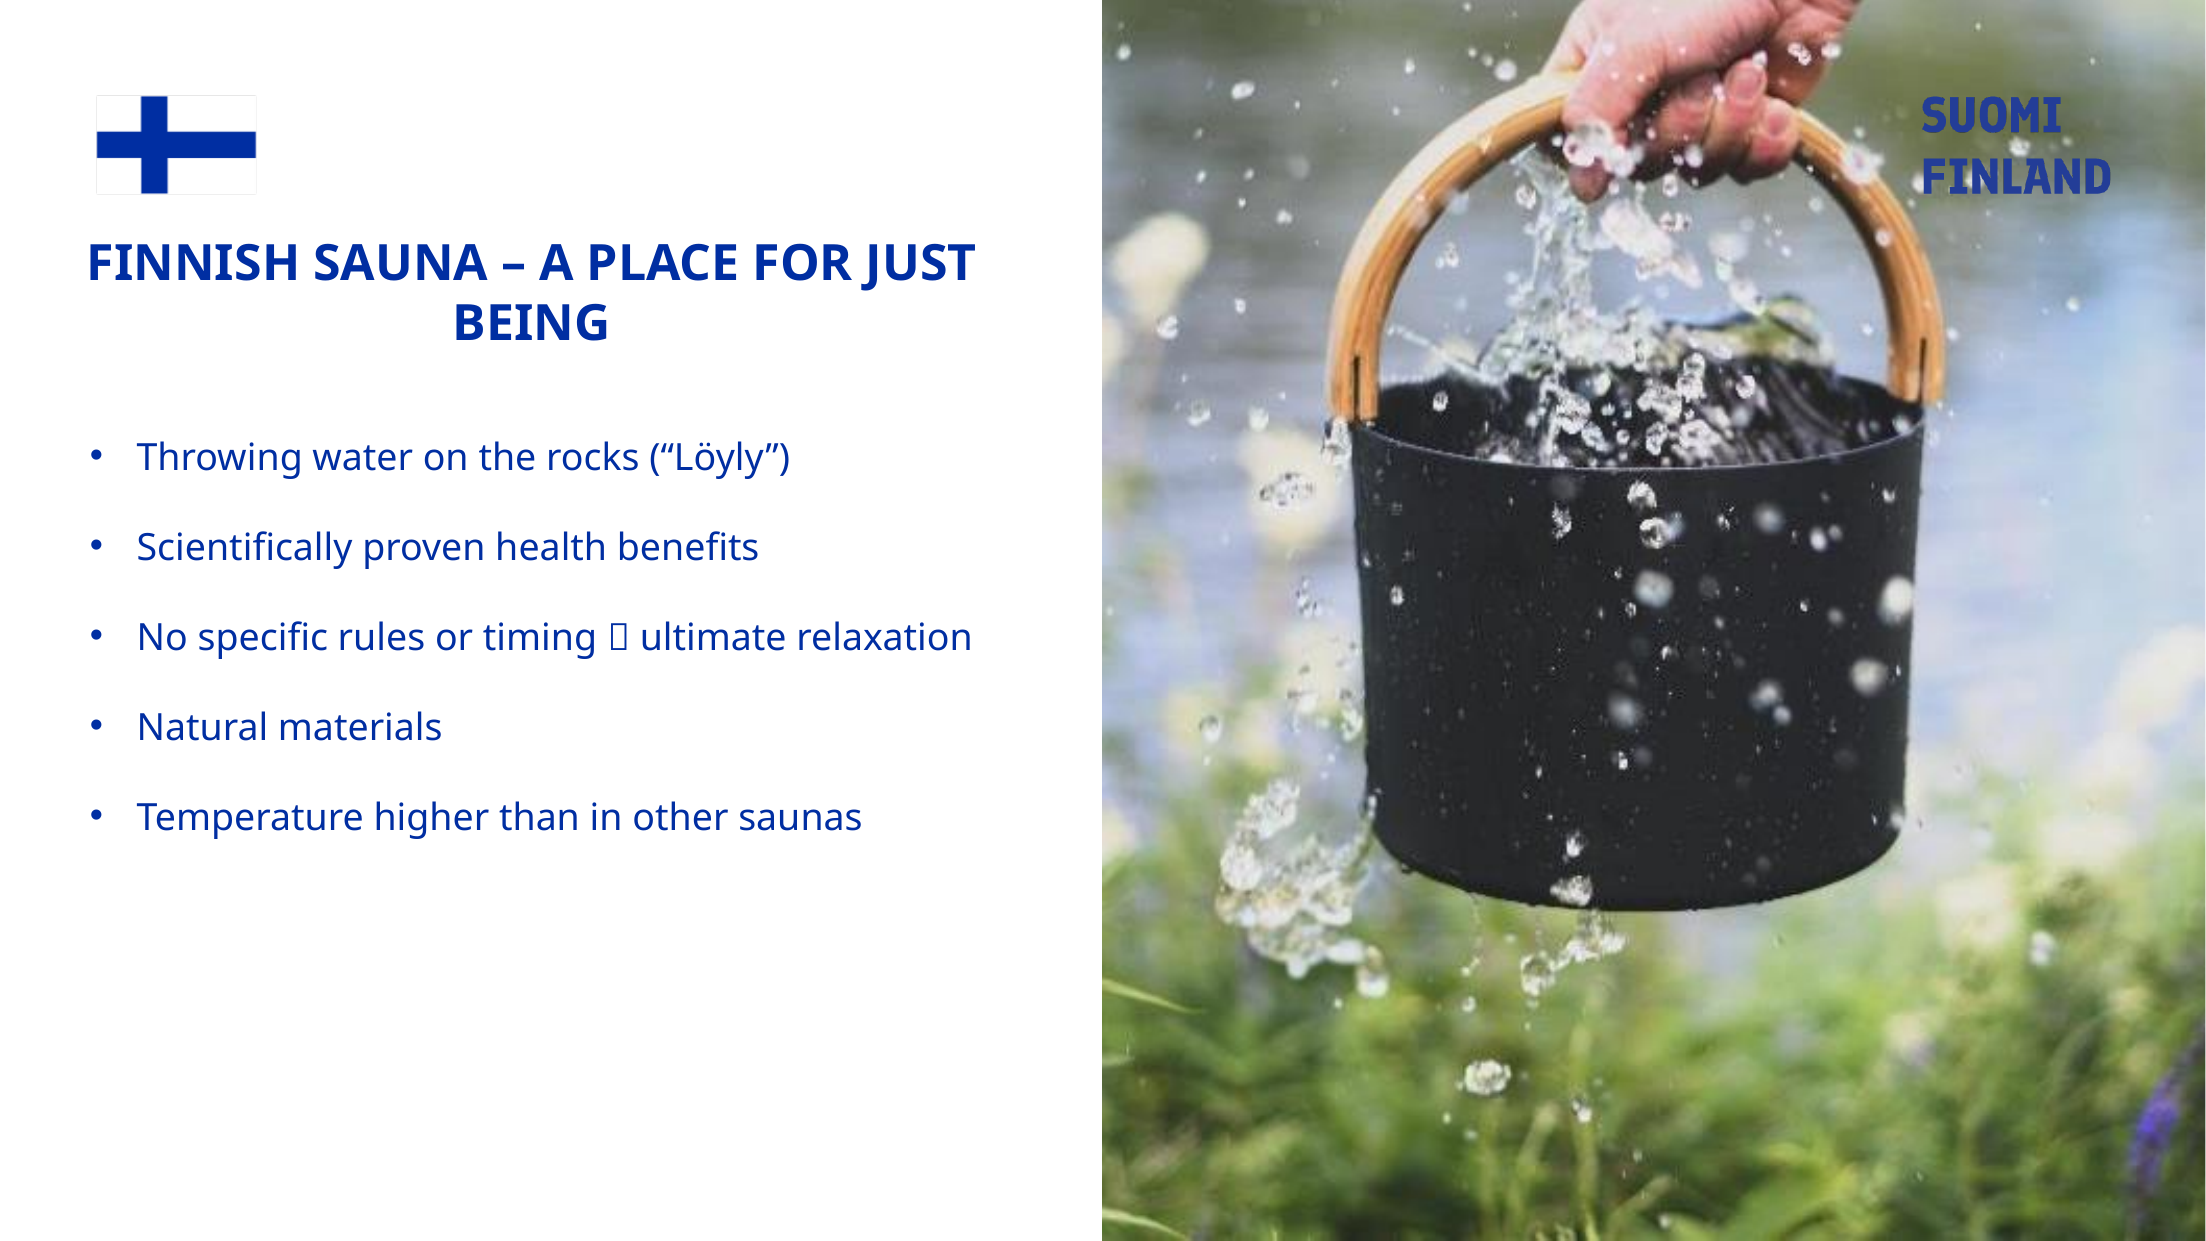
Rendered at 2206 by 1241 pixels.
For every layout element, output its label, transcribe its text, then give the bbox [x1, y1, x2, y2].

picture [0, 0, 352, 291]
text_box Throwing water on the rocks (“Löyly”) Scientifically proven health benefits No specific rules or timing  ultimate relaxation Natural materials Temperature higher than in other saunas [75, 425, 1032, 845]
picture [1825, 0, 2206, 291]
title FINNISH SAUNA – A PLACE FOR JUST BEING [53, 135, 1011, 446]
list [1102, 0, 2206, 1241]
